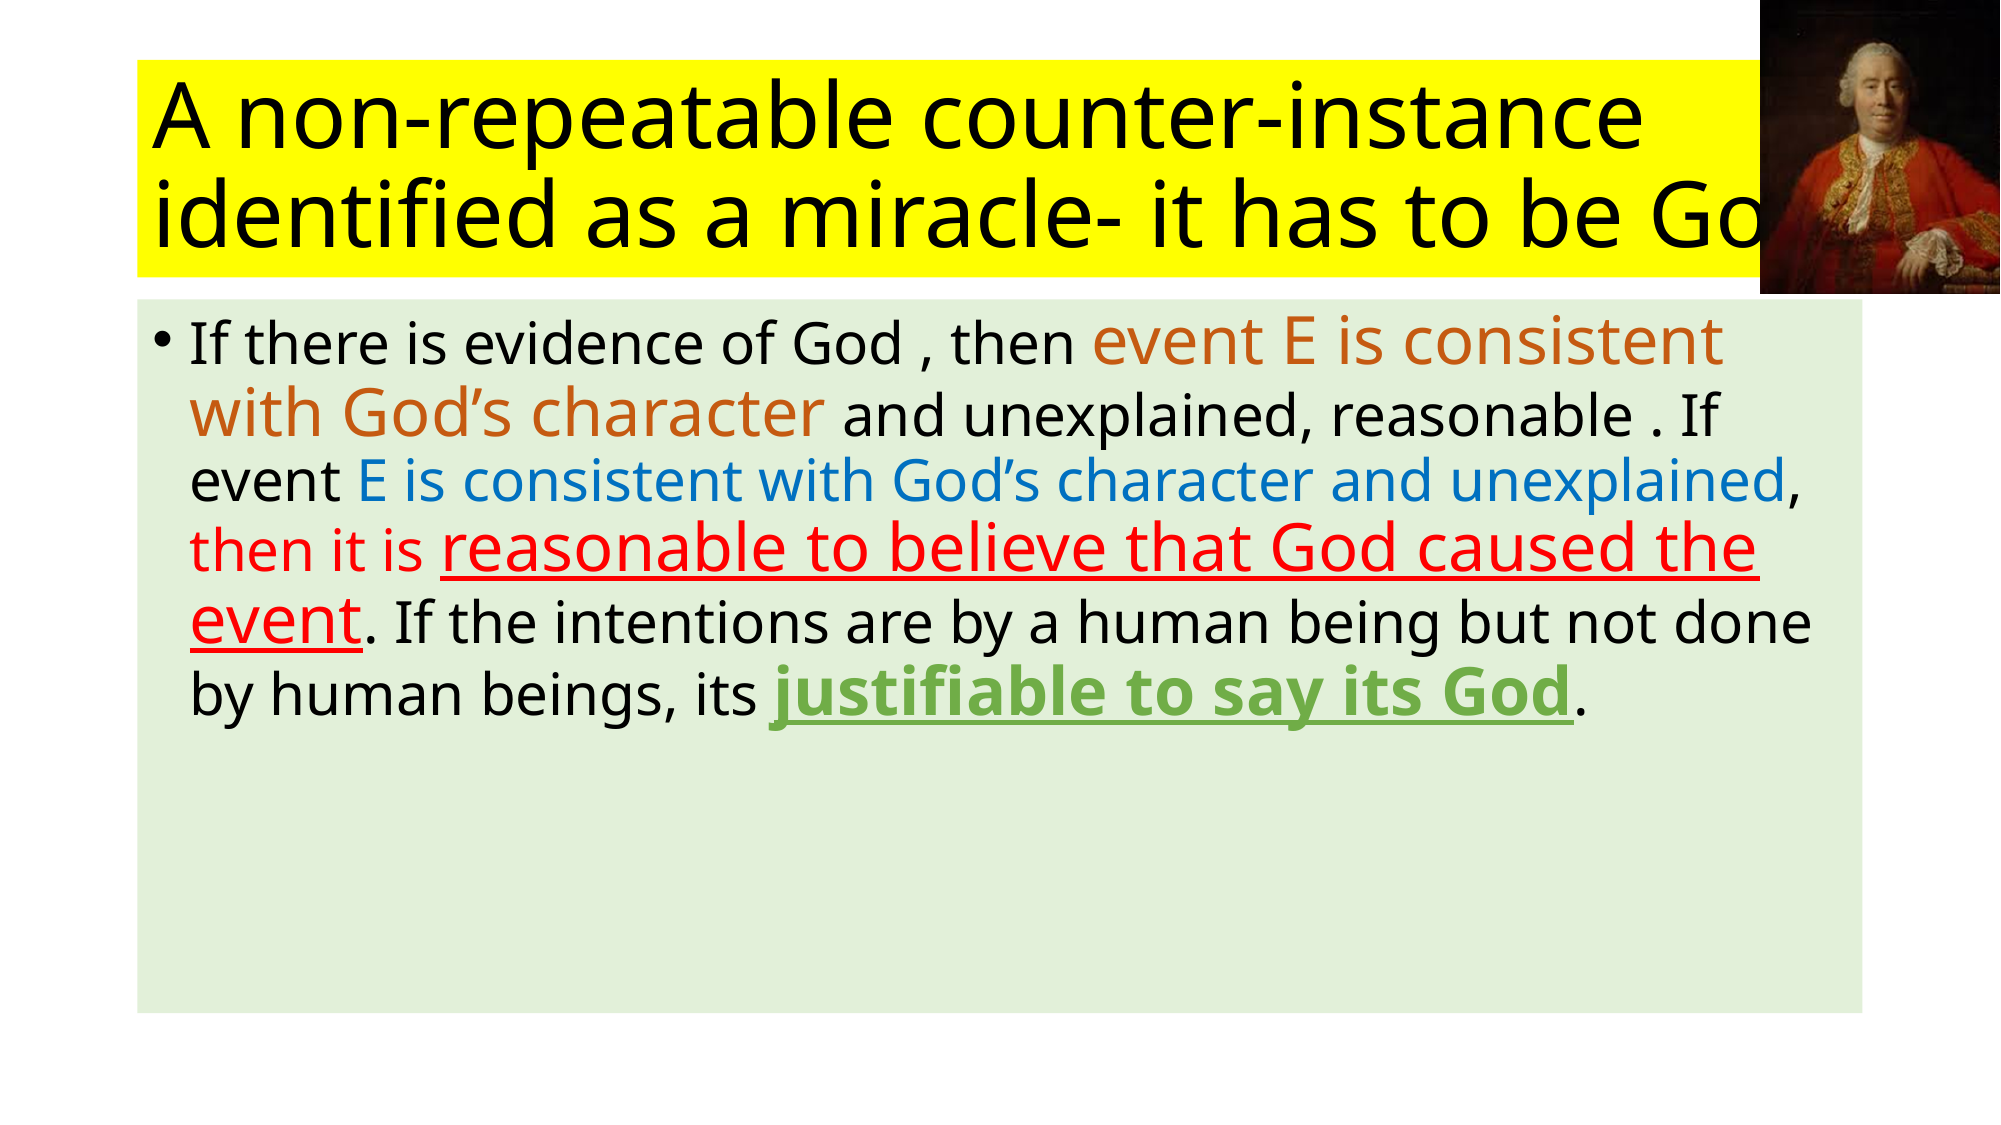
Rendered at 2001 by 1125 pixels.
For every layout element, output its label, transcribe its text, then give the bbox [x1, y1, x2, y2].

title A non-repeatable counter-instance identified as a miracle- it has to be God [137, 59, 1760, 278]
list If there is evidence of God , then event E is consistent with God’s character and unexplained, reasonable . If event E is consistent with God’s character and unexplained, then it is reasonable to believe that God caused the event. If the intentions are by a human being but not done by human beings, its justifiable to say its God. [137, 299, 1863, 1014]
picture [1760, 0, 2000, 295]
